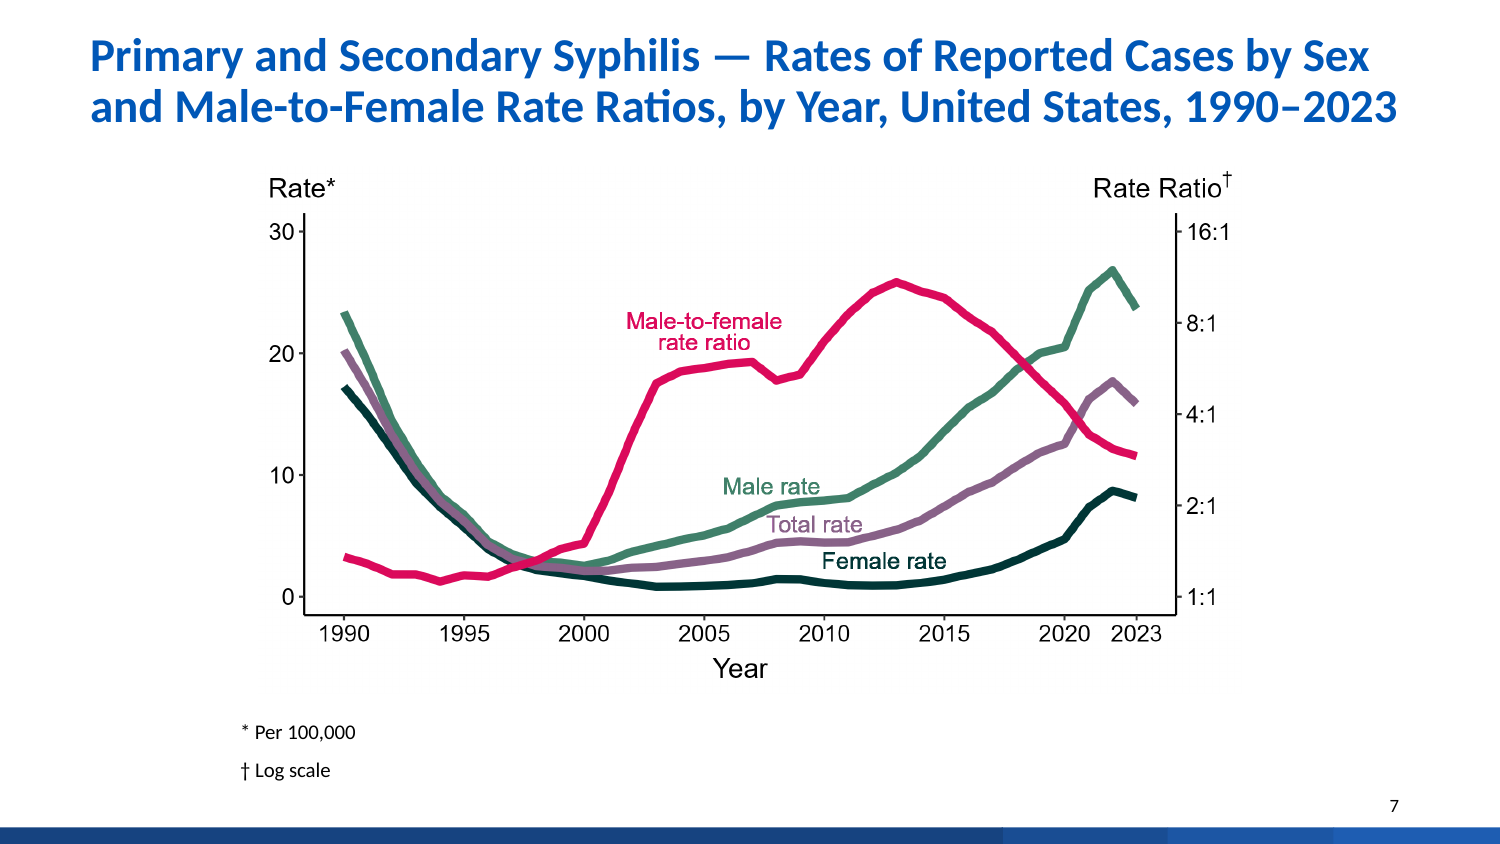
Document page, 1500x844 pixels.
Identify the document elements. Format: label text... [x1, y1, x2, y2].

list * Per 100,000 † Log scale [225, 714, 1275, 820]
title Primary and Secondary Syphilis — Rates of Reported Cases by Sex and Male-to-Female Rate Ratios, by Year, United States, 1990–2023 [75, 19, 1425, 144]
picture [258, 166, 1242, 694]
